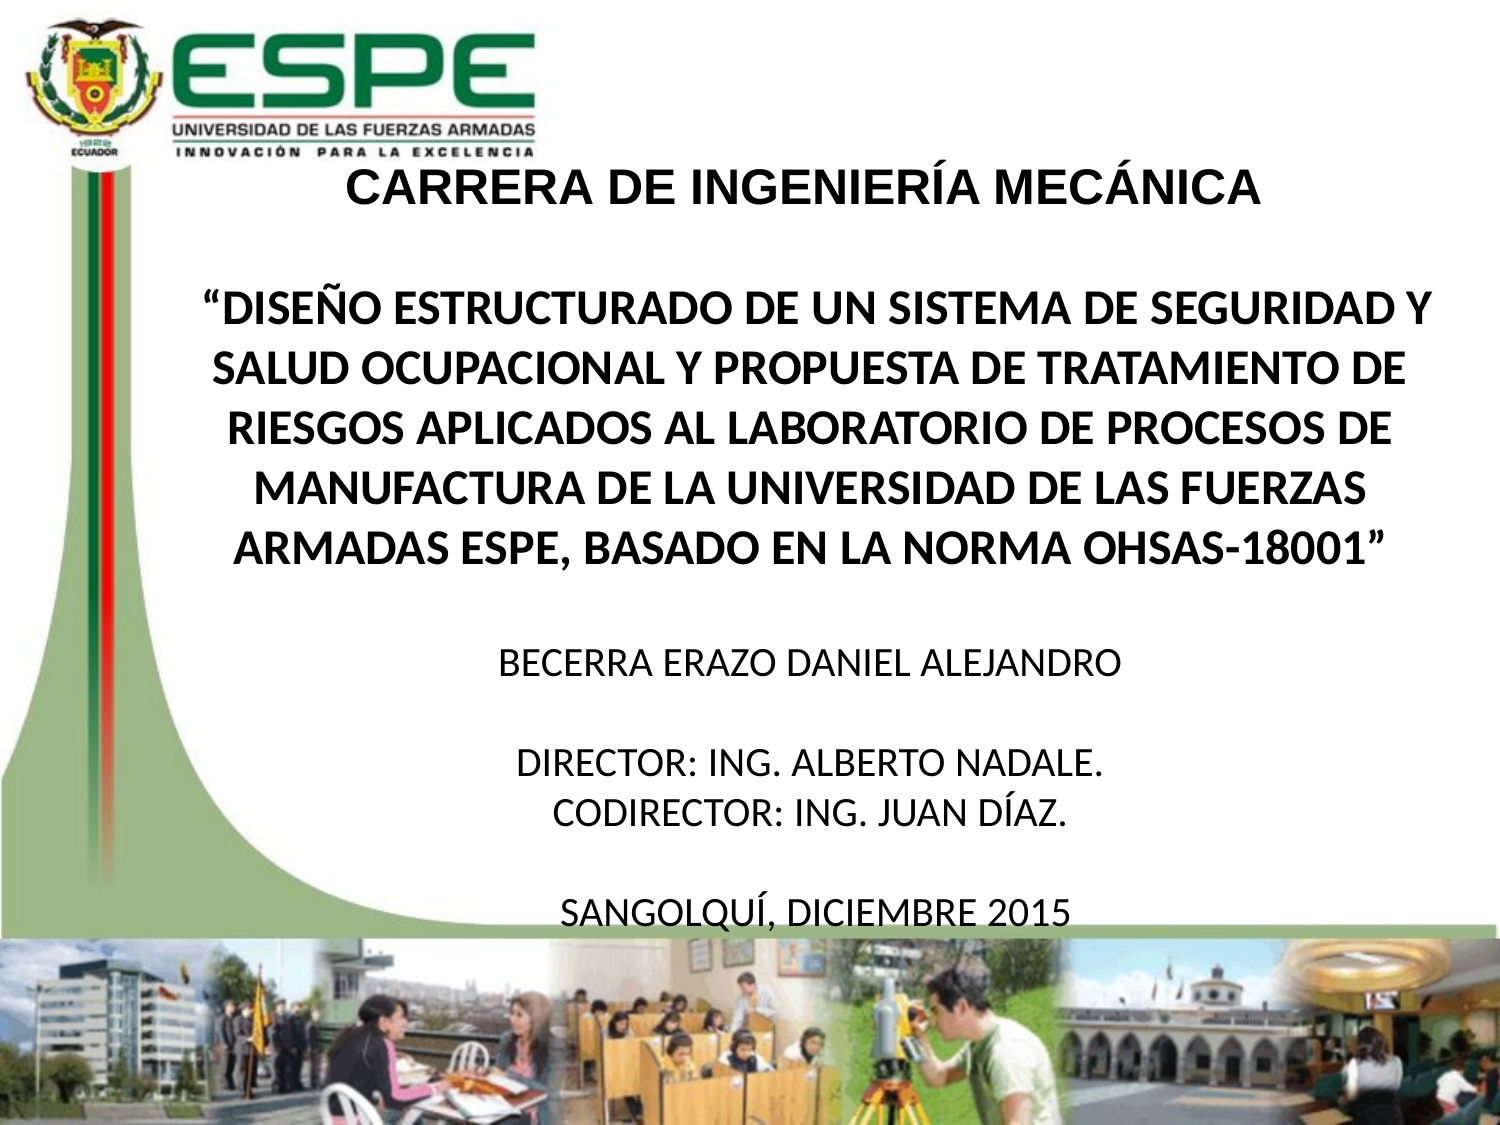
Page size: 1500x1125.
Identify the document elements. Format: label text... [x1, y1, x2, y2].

picture [0, 0, 1500, 1125]
text_box CARRERA DE INGENIERÍA MECÁNICA “DISEÑO ESTRUCTURADO DE UN SISTEMA DE SEGURIDAD Y SALUD OCUPACIONAL Y PROPUESTA DE TRATAMIENTO DE RIESGOS APLICADOS AL LABORATORIO DE PROCESOS DE MANUFACTURA DE LA UNIVERSIDAD DE LAS FUERZAS ARMADAS ESPE, BASADO EN LA NORMA OHSAS-18001” BECERRA ERAZO DANIEL ALEJANDRO DIRECTOR: ING. ALBERTO NADALE. CODIRECTOR: ING. JUAN DÍAZ. SANGOLQUÍ, DICIEMBRE 2015 [156, 97, 1465, 988]
